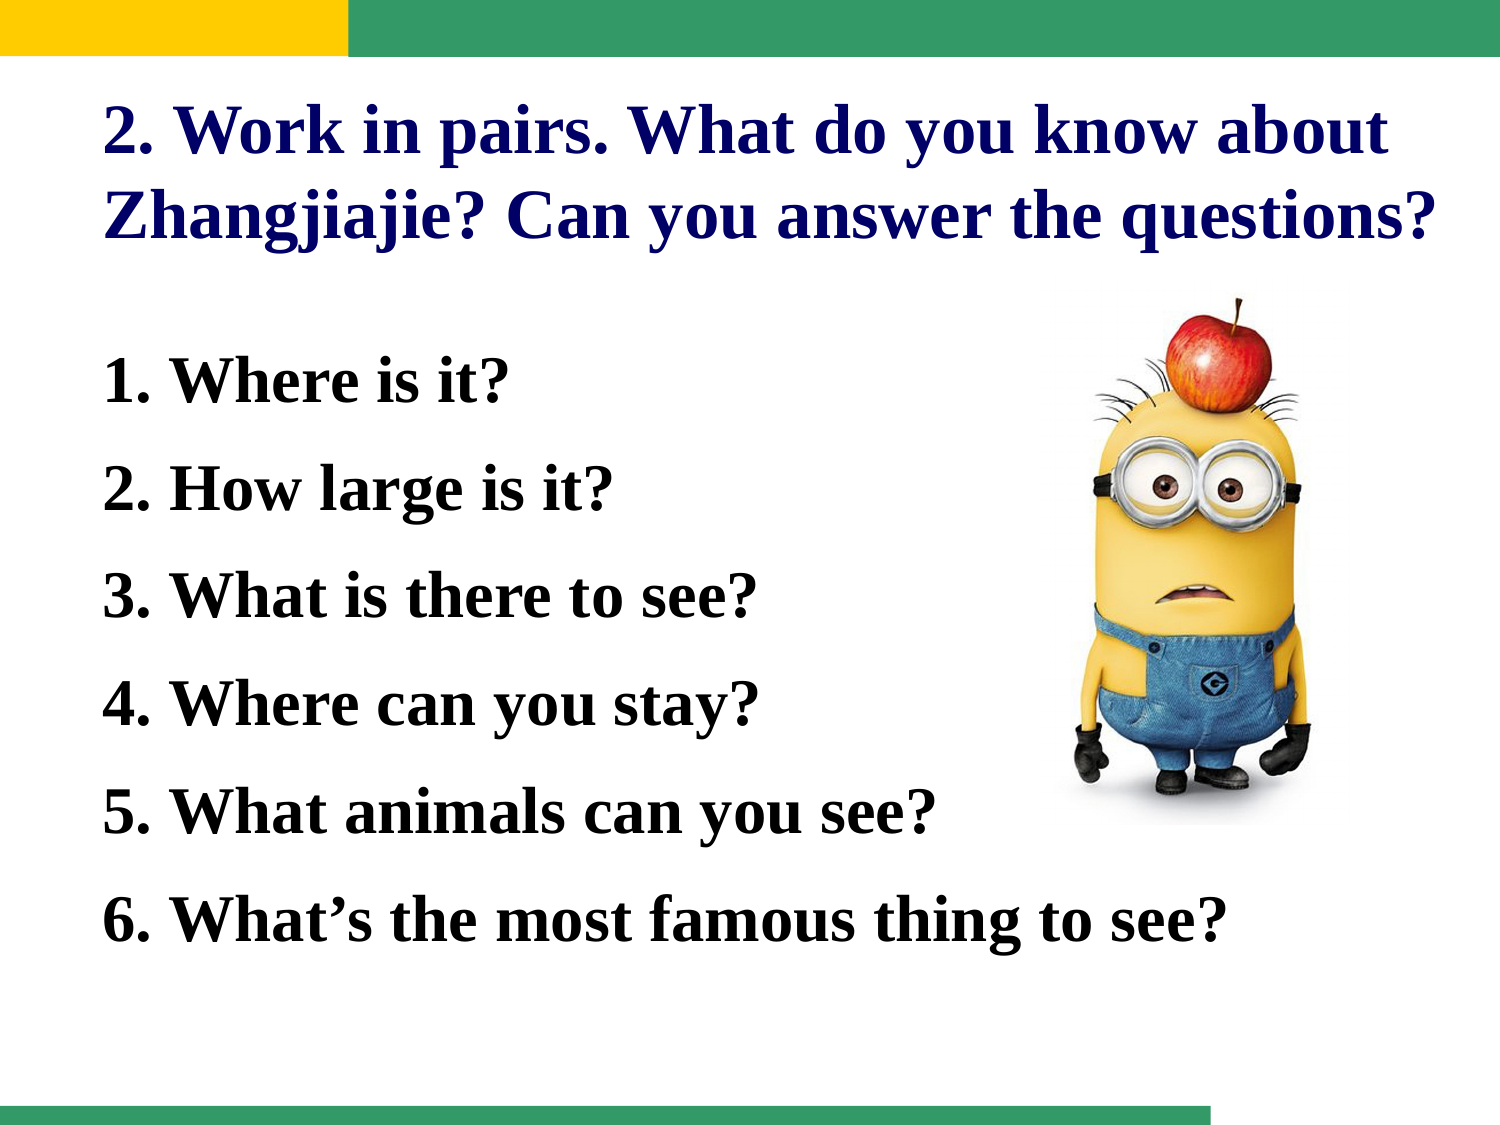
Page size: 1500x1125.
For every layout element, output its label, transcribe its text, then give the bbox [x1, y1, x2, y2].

text_box 1. Where is it? 2. How large is it? 3. What is there to see? 4. Where can you stay? 5. What animals can you see? 6. What’s the most famous thing to see? [87, 299, 1316, 963]
text_box 2. Work in pairs. What do you know about Zhangjiajie? Can you answer the questions? [87, 75, 1413, 263]
picture [1040, 274, 1350, 825]
